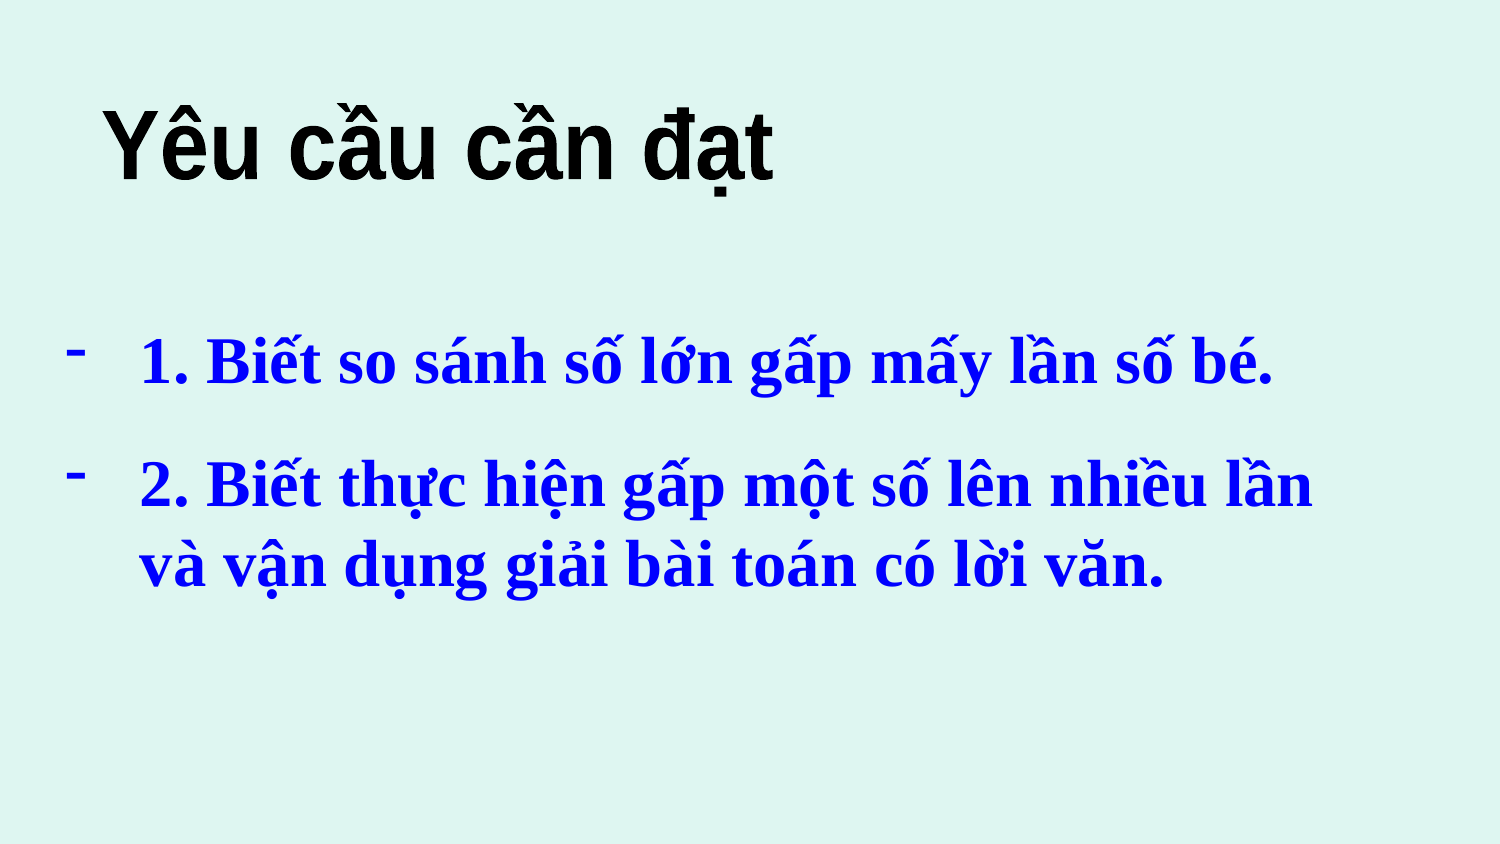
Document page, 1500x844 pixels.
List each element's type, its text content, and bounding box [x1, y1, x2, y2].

text_box 1. Biết so sánh số lớn gấp mấy lần số bé. [49, 309, 1338, 404]
text_box 2. Biết thực hiện gấp một số lên nhiều lần và vận dụng giải bài toán có lời văn. [50, 432, 1375, 607]
